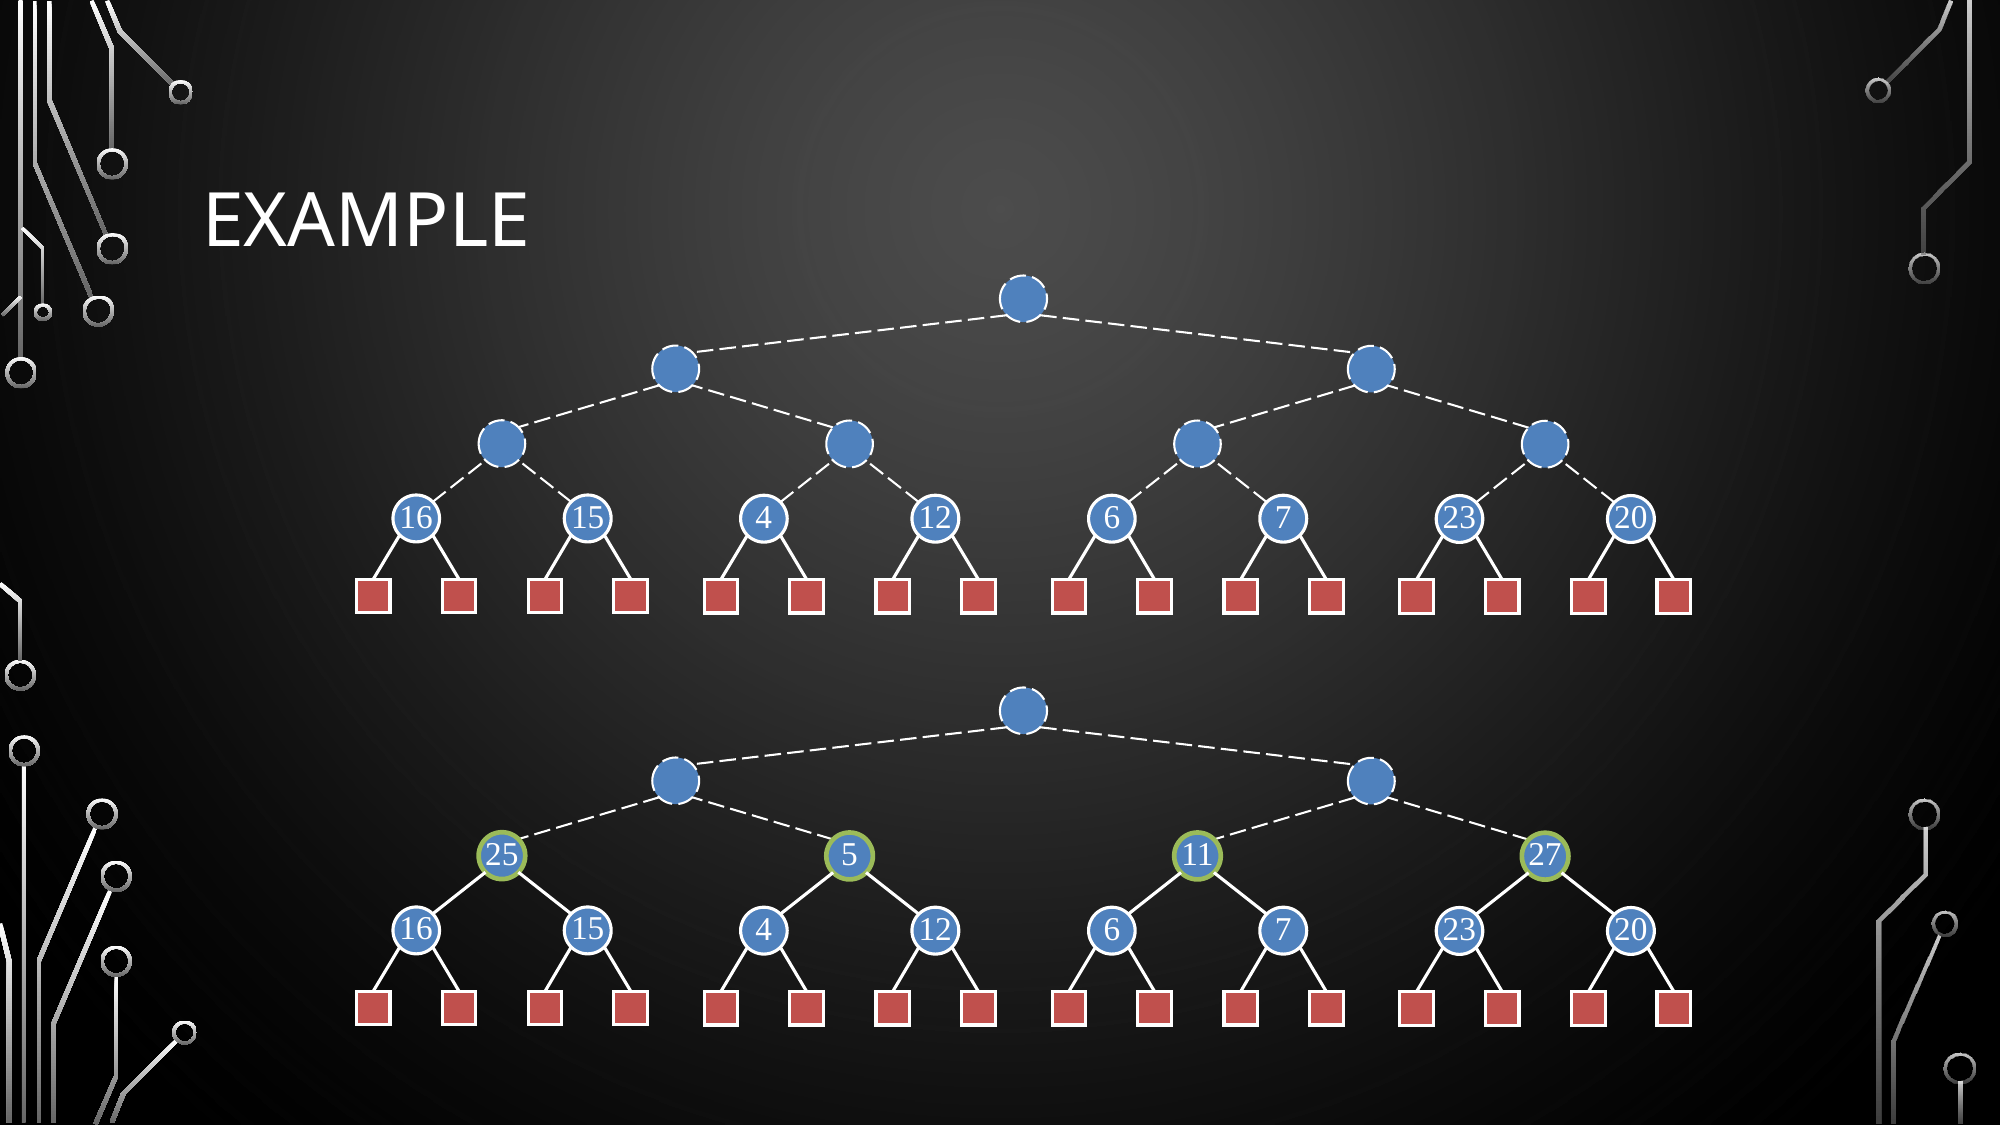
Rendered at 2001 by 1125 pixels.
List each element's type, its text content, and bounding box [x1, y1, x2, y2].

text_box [1240, 535, 1268, 579]
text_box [780, 460, 834, 501]
text_box [1399, 991, 1434, 1026]
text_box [692, 726, 1008, 765]
text_box [789, 991, 824, 1025]
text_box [1039, 727, 1355, 765]
text_box [442, 579, 476, 613]
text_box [692, 385, 834, 428]
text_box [1299, 535, 1327, 579]
text_box [1223, 991, 1258, 1025]
text_box [356, 579, 391, 613]
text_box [1128, 460, 1182, 501]
text_box 5 [826, 832, 873, 880]
text_box 25 [478, 832, 526, 880]
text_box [1240, 948, 1267, 990]
text_box 16 [392, 495, 440, 542]
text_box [1128, 874, 1182, 913]
picture [8, 663, 32, 687]
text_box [892, 948, 919, 990]
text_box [518, 385, 660, 428]
text_box [1485, 991, 1519, 1026]
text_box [1213, 874, 1267, 913]
text_box [442, 991, 476, 1025]
text_box [478, 420, 526, 468]
text_box [1052, 991, 1086, 1025]
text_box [518, 460, 572, 501]
text_box [652, 345, 700, 393]
picture [100, 152, 124, 176]
picture [1912, 256, 1937, 281]
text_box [865, 460, 919, 501]
text_box 15 [564, 495, 612, 542]
text_box [1521, 420, 1569, 468]
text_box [780, 535, 807, 579]
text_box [604, 535, 631, 579]
text_box [961, 579, 996, 613]
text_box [1387, 797, 1529, 838]
picture [1869, 81, 1888, 100]
picture [104, 949, 128, 973]
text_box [1039, 315, 1355, 353]
text_box 27 [1521, 832, 1569, 880]
text_box 12 [911, 907, 959, 955]
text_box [692, 315, 1008, 353]
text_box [720, 948, 748, 990]
text_box 11 [1174, 832, 1221, 880]
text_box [1647, 948, 1675, 991]
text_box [951, 948, 979, 990]
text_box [1475, 536, 1503, 579]
text_box [999, 687, 1048, 735]
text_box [1647, 536, 1675, 579]
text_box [432, 874, 486, 913]
text_box 4 [740, 495, 788, 543]
text_box 6 [1088, 495, 1136, 543]
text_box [1299, 948, 1327, 990]
text_box [1657, 991, 1691, 1026]
text_box [1137, 579, 1172, 613]
text_box 7 [1259, 907, 1307, 955]
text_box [1128, 535, 1155, 579]
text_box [720, 535, 748, 579]
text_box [518, 874, 572, 913]
text_box [1571, 579, 1606, 614]
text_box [1213, 460, 1267, 501]
text_box [1657, 579, 1691, 614]
text_box 4 [740, 907, 788, 955]
text_box 20 [1607, 907, 1655, 955]
text_box [961, 991, 996, 1025]
text_box [826, 420, 873, 468]
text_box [1416, 948, 1444, 991]
text_box [528, 579, 562, 613]
text_box 15 [564, 906, 612, 954]
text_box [1588, 948, 1615, 991]
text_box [780, 874, 834, 913]
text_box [518, 797, 660, 837]
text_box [1588, 536, 1615, 579]
text_box [1347, 345, 1395, 393]
text_box [1485, 579, 1519, 614]
title Example [187, 101, 1813, 344]
text_box [789, 579, 824, 613]
text_box 12 [911, 495, 959, 543]
text_box [1223, 579, 1258, 613]
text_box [1213, 797, 1355, 838]
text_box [432, 535, 460, 579]
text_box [432, 948, 460, 990]
text_box 7 [1259, 495, 1307, 543]
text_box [892, 535, 920, 579]
text_box [1052, 579, 1086, 613]
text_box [1416, 536, 1444, 579]
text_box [545, 535, 572, 579]
text_box [876, 579, 910, 613]
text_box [780, 948, 807, 990]
text_box [1571, 991, 1606, 1026]
picture [172, 84, 189, 101]
text_box [1347, 757, 1395, 805]
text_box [1561, 460, 1615, 501]
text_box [1475, 874, 1529, 913]
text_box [604, 948, 631, 990]
text_box [704, 991, 738, 1025]
text_box 16 [392, 906, 440, 954]
text_box 20 [1607, 495, 1655, 543]
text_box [1068, 535, 1096, 579]
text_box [545, 948, 572, 990]
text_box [1475, 948, 1503, 991]
text_box [1399, 579, 1434, 614]
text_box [1068, 948, 1096, 990]
text_box 23 [1436, 495, 1483, 543]
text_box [1387, 385, 1529, 428]
text_box [356, 991, 391, 1025]
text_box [432, 460, 486, 501]
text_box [1128, 948, 1155, 990]
text_box [1309, 991, 1344, 1025]
text_box [704, 579, 738, 613]
text_box 6 [1088, 907, 1136, 955]
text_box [951, 535, 979, 579]
text_box [876, 991, 910, 1025]
text_box [528, 991, 562, 1025]
picture [0, 0, 2000, 1125]
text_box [692, 797, 834, 838]
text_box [1475, 460, 1529, 501]
text_box [1137, 991, 1172, 1025]
text_box [999, 275, 1048, 323]
text_box [1309, 579, 1344, 613]
text_box [652, 757, 700, 805]
text_box 23 [1436, 907, 1483, 955]
text_box [1174, 420, 1221, 468]
text_box [613, 579, 648, 613]
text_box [373, 535, 400, 579]
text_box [1561, 874, 1615, 913]
text_box [613, 991, 648, 1025]
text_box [373, 948, 400, 990]
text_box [865, 874, 919, 913]
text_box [1213, 385, 1355, 428]
